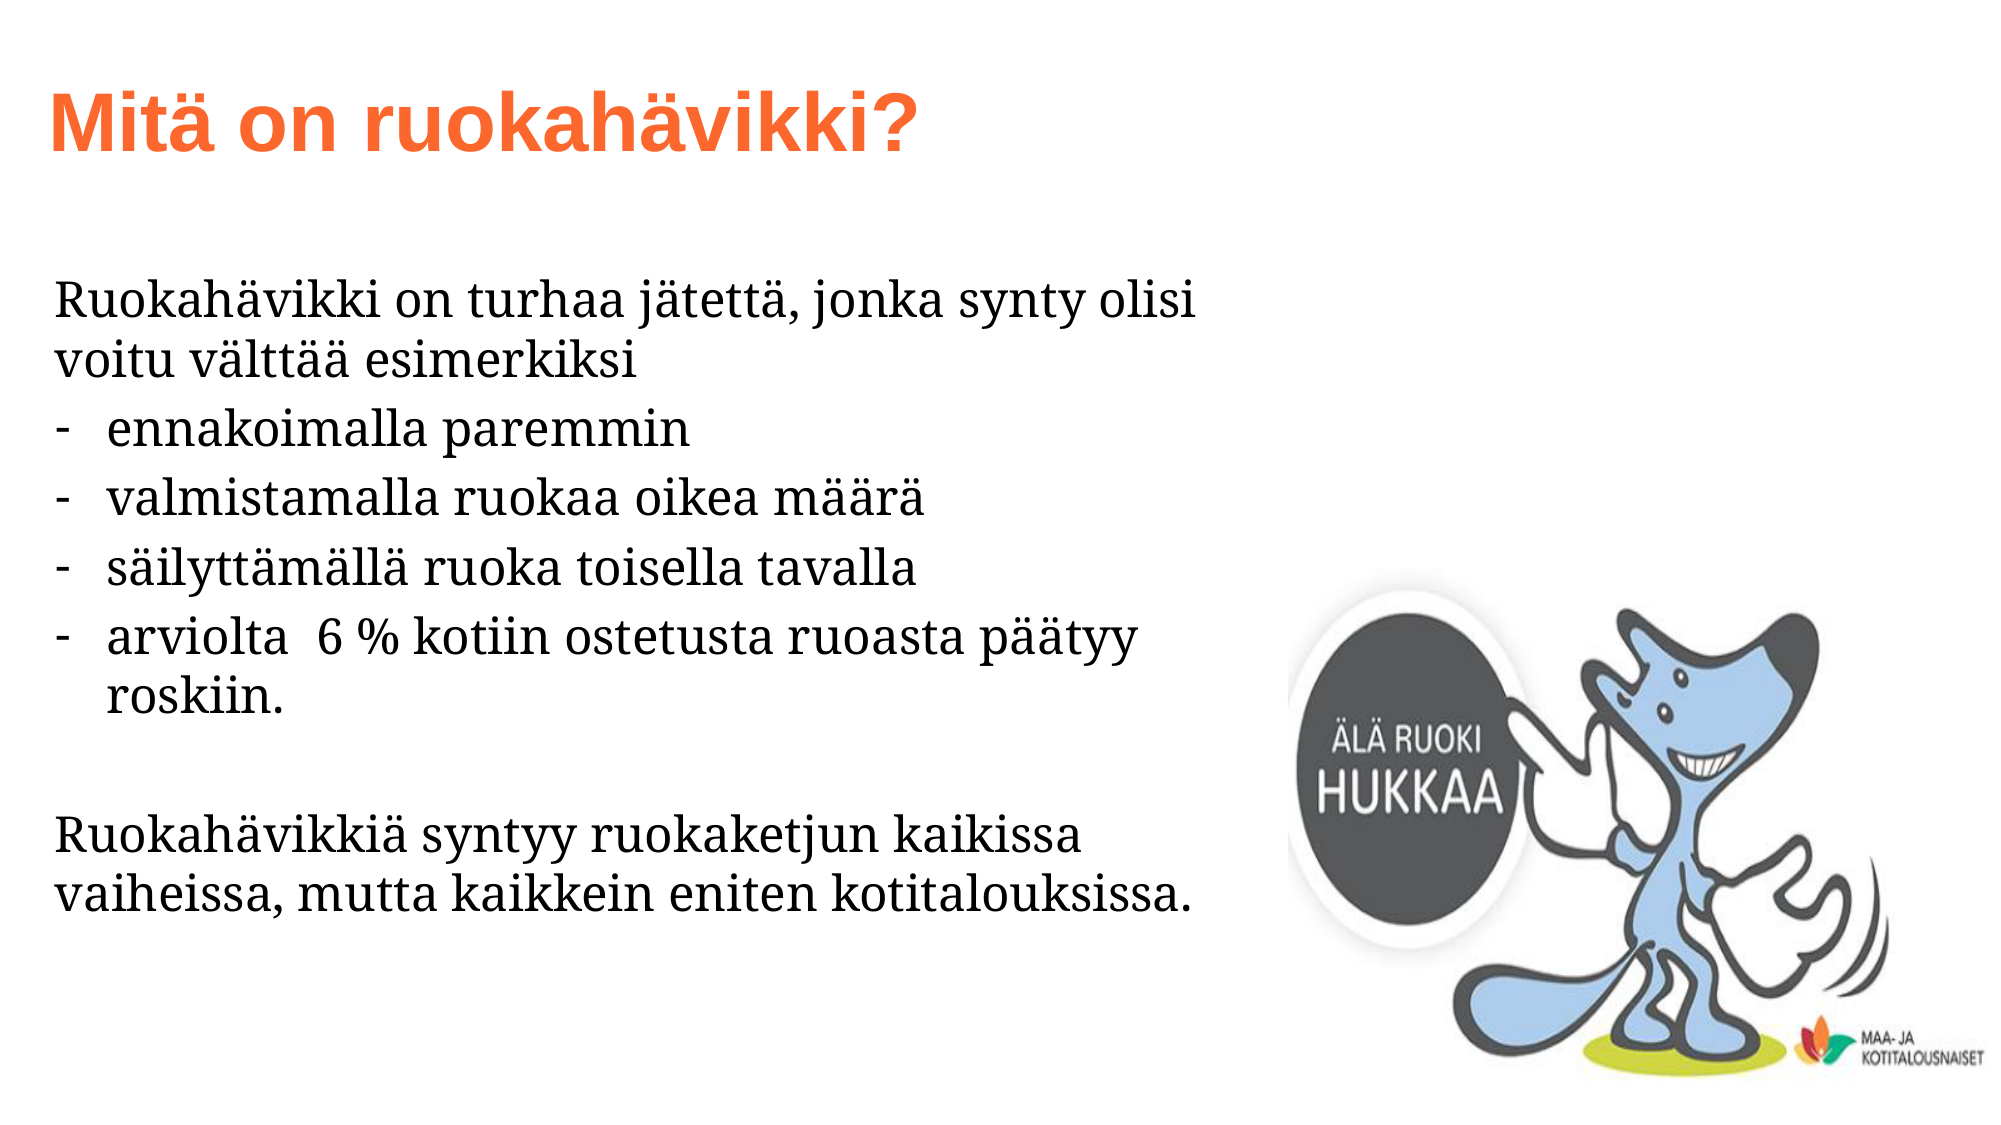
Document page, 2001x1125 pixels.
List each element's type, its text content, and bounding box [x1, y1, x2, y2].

title Mitä on ruokahävikki? [33, 45, 1967, 192]
picture [1287, 568, 2000, 1125]
list Ruokahävikki on turhaa jätettä, jonka synty olisi voitu välttää esimerkiksi ennakoimalla paremmin valmistamalla ruokaa oikea määrä säilyttämällä ruoka toisella tavalla arviolta 6 % kotiin ostetusta ruoasta päätyy roskiin. Ruokahävikkiä syntyy ruokaketjun kaikissa vaiheissa, mutta kaikkein eniten kotitalouksissa. [39, 192, 1215, 989]
